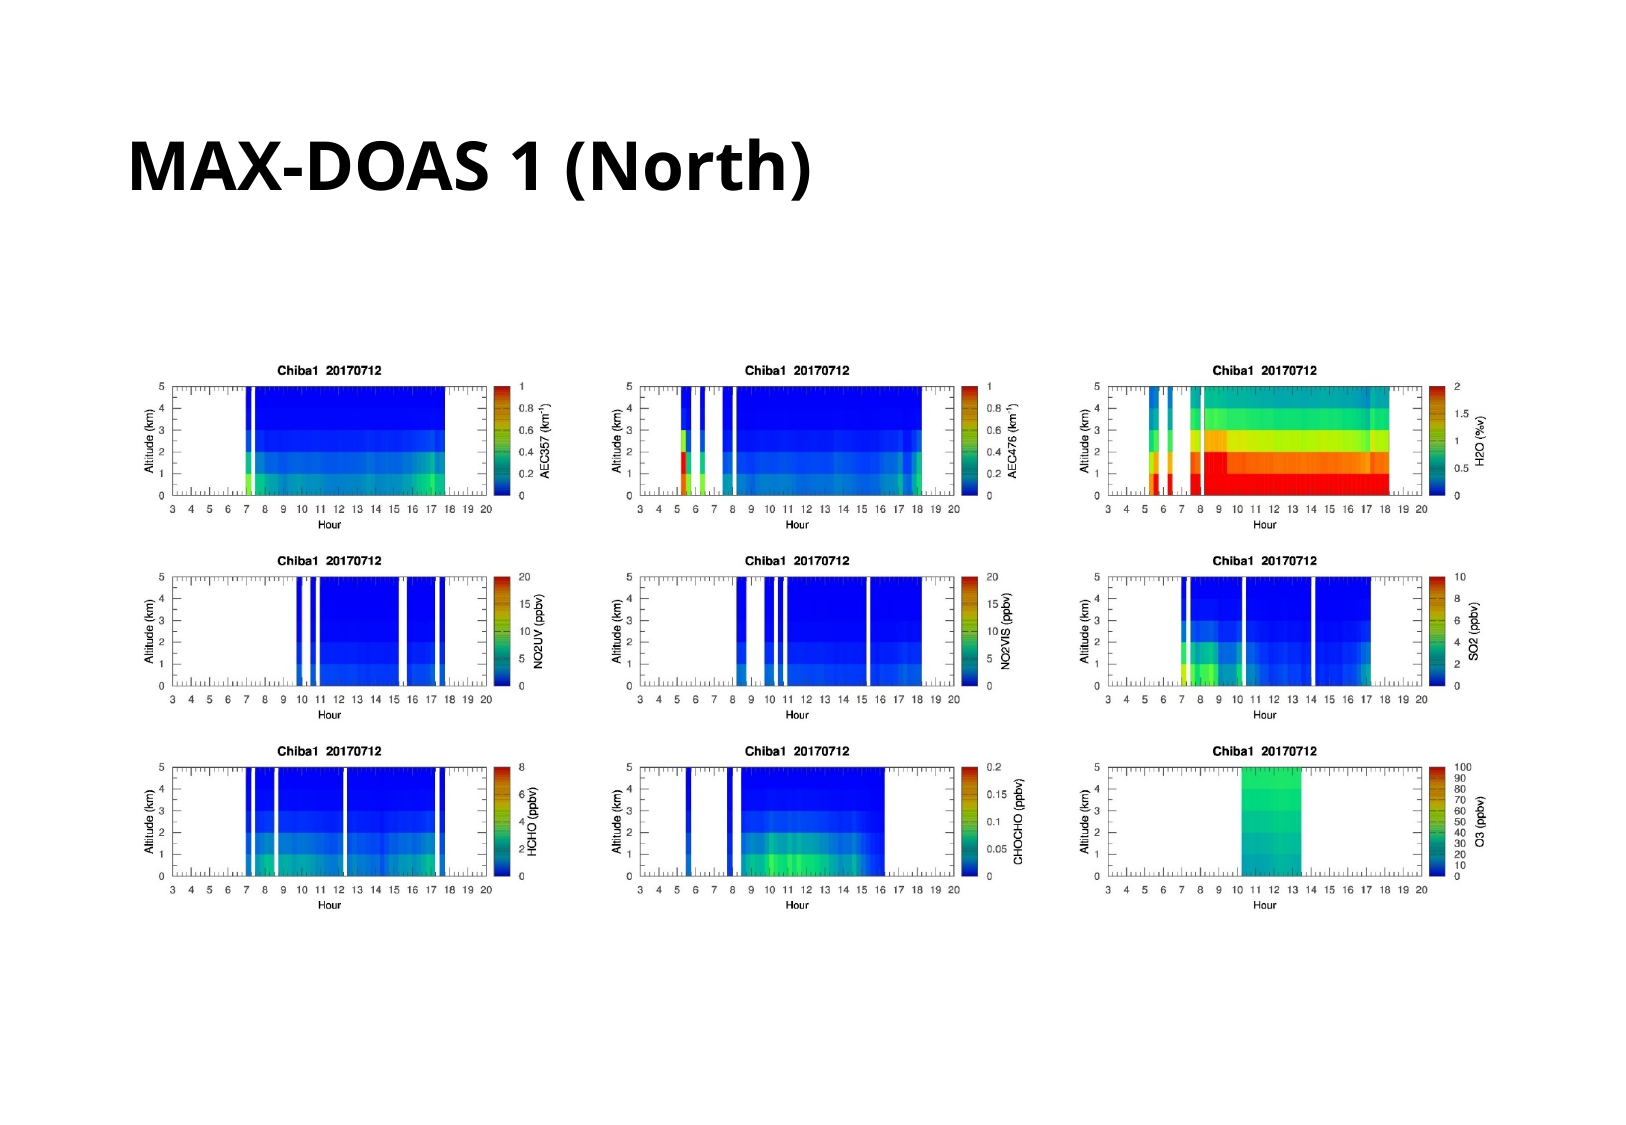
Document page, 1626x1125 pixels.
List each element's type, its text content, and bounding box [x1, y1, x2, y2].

title MAX-DOAS 1 (North) [111, 59, 1514, 278]
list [111, 353, 1514, 924]
